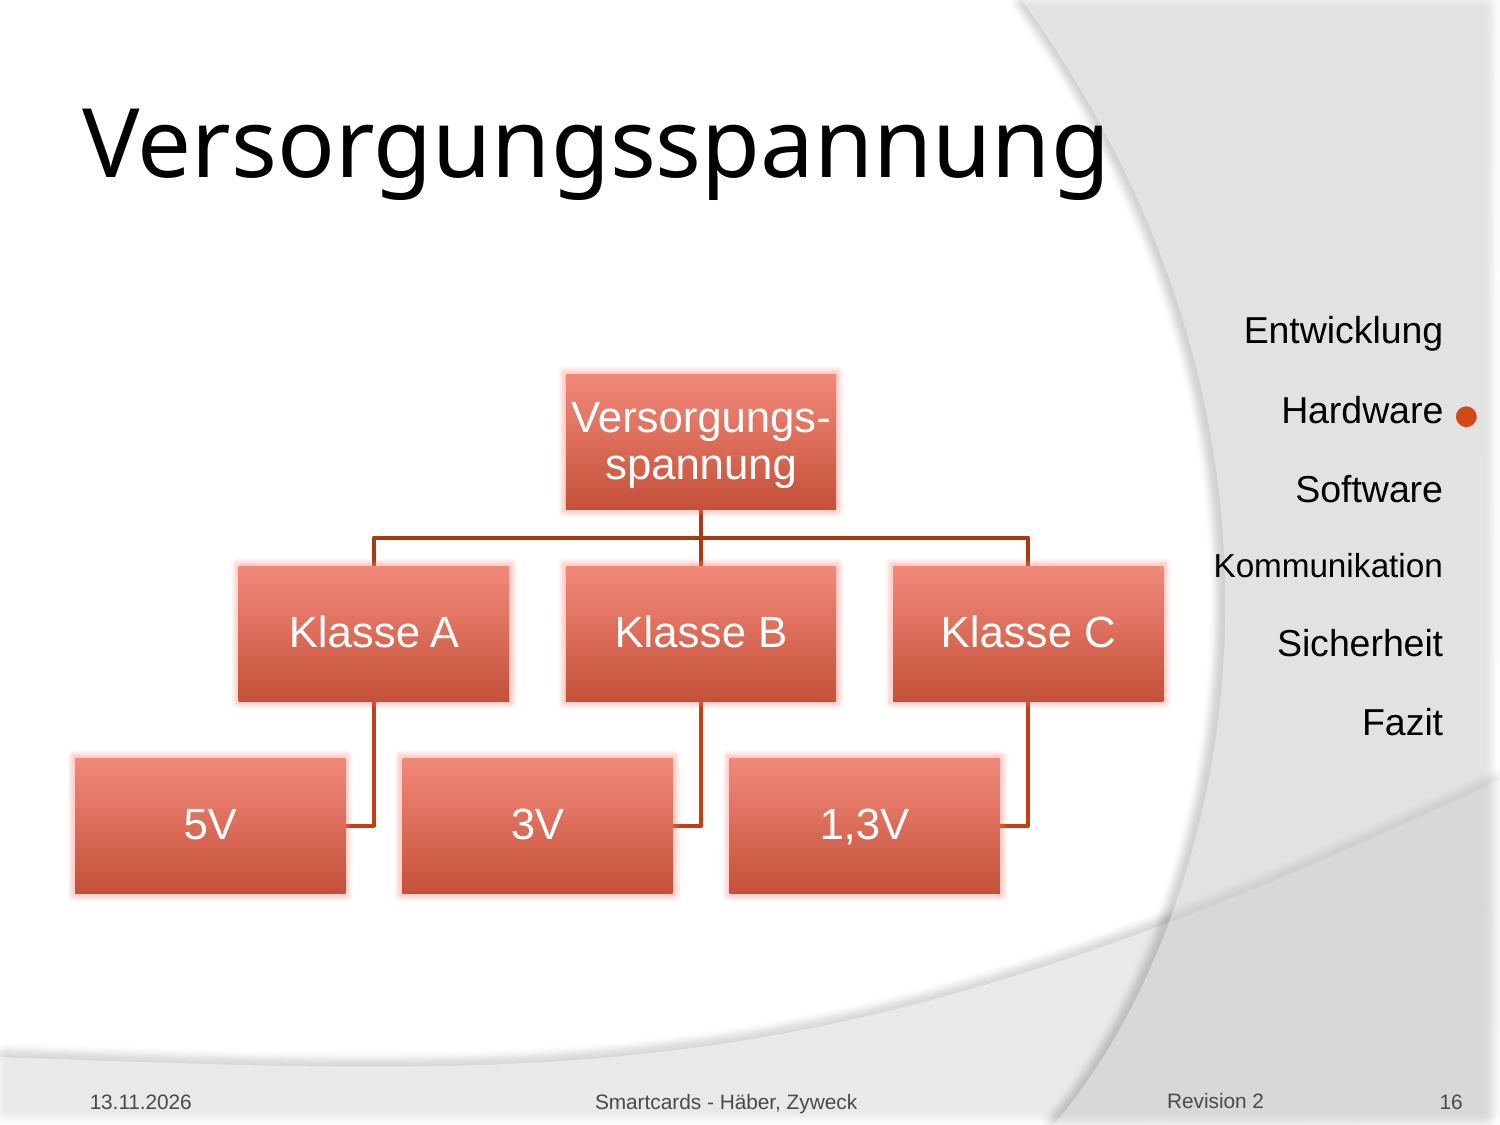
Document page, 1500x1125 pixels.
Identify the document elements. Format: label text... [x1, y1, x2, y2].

text_box [1433, 373, 1500, 459]
slide_number 16 [1337, 1053, 1463, 1114]
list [74, 262, 1164, 1006]
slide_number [75, 1053, 337, 1114]
footer Smartcards - Häber, Zyweck [372, 1053, 1081, 1114]
title Versorgungsspannung [75, 45, 1164, 233]
